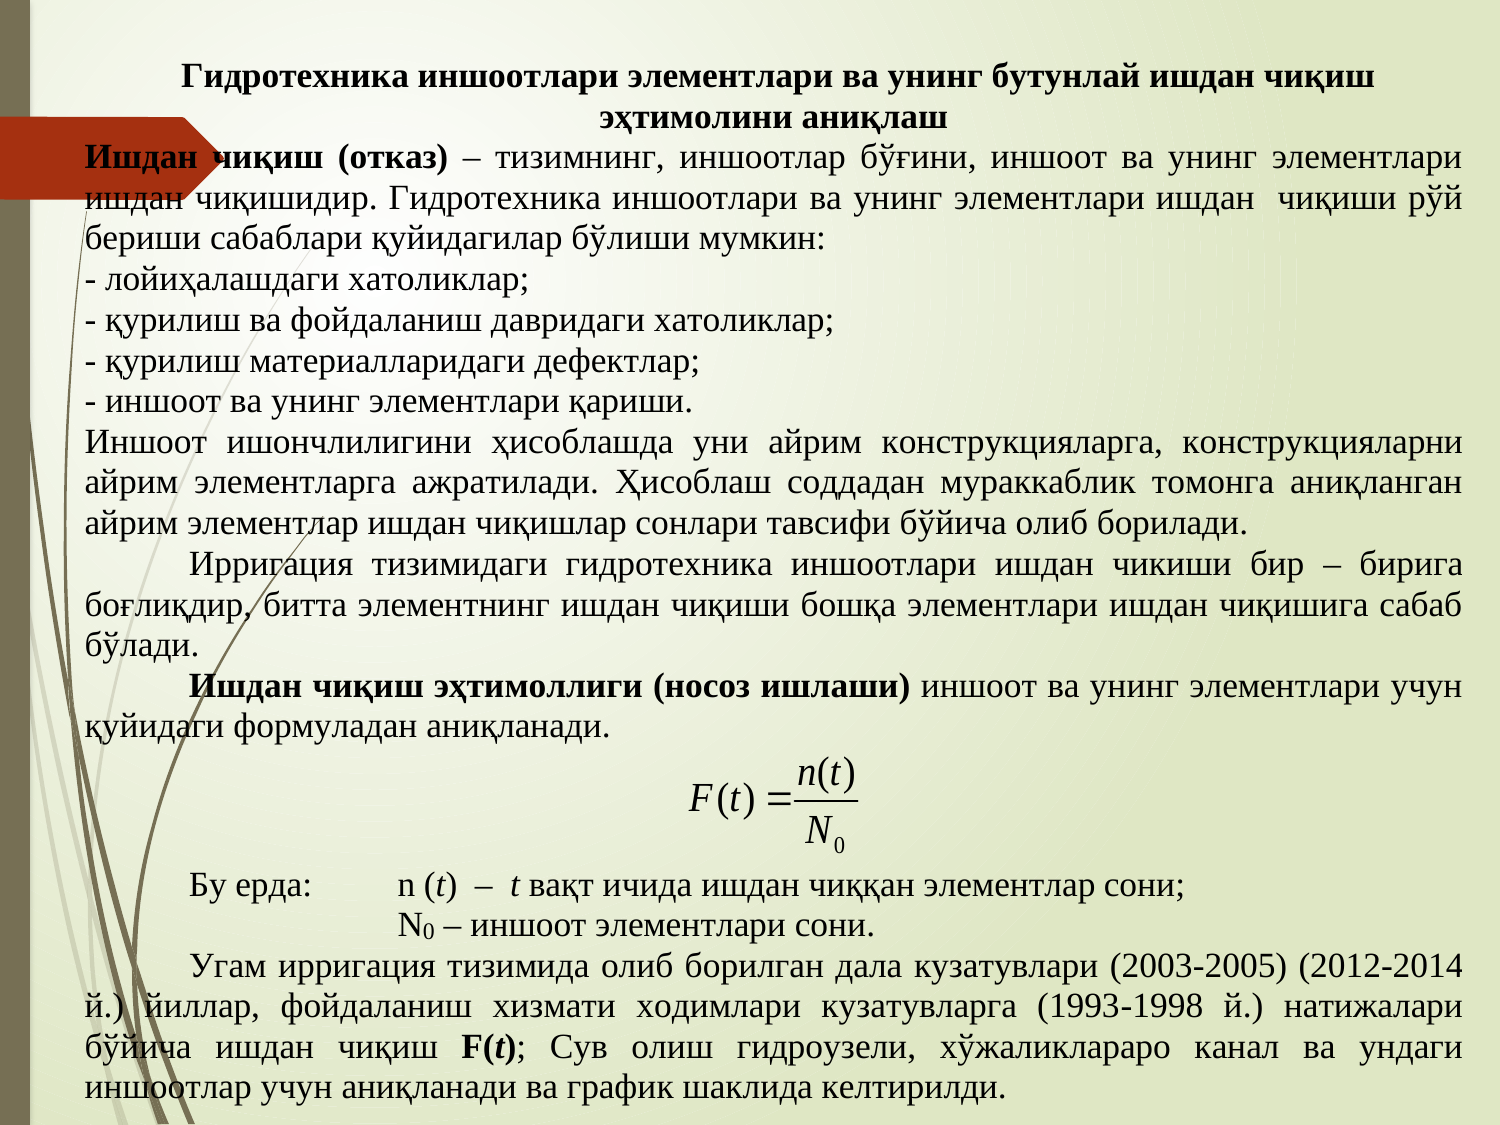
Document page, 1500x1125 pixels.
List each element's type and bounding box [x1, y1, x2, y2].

picture [84, 54, 1463, 1107]
